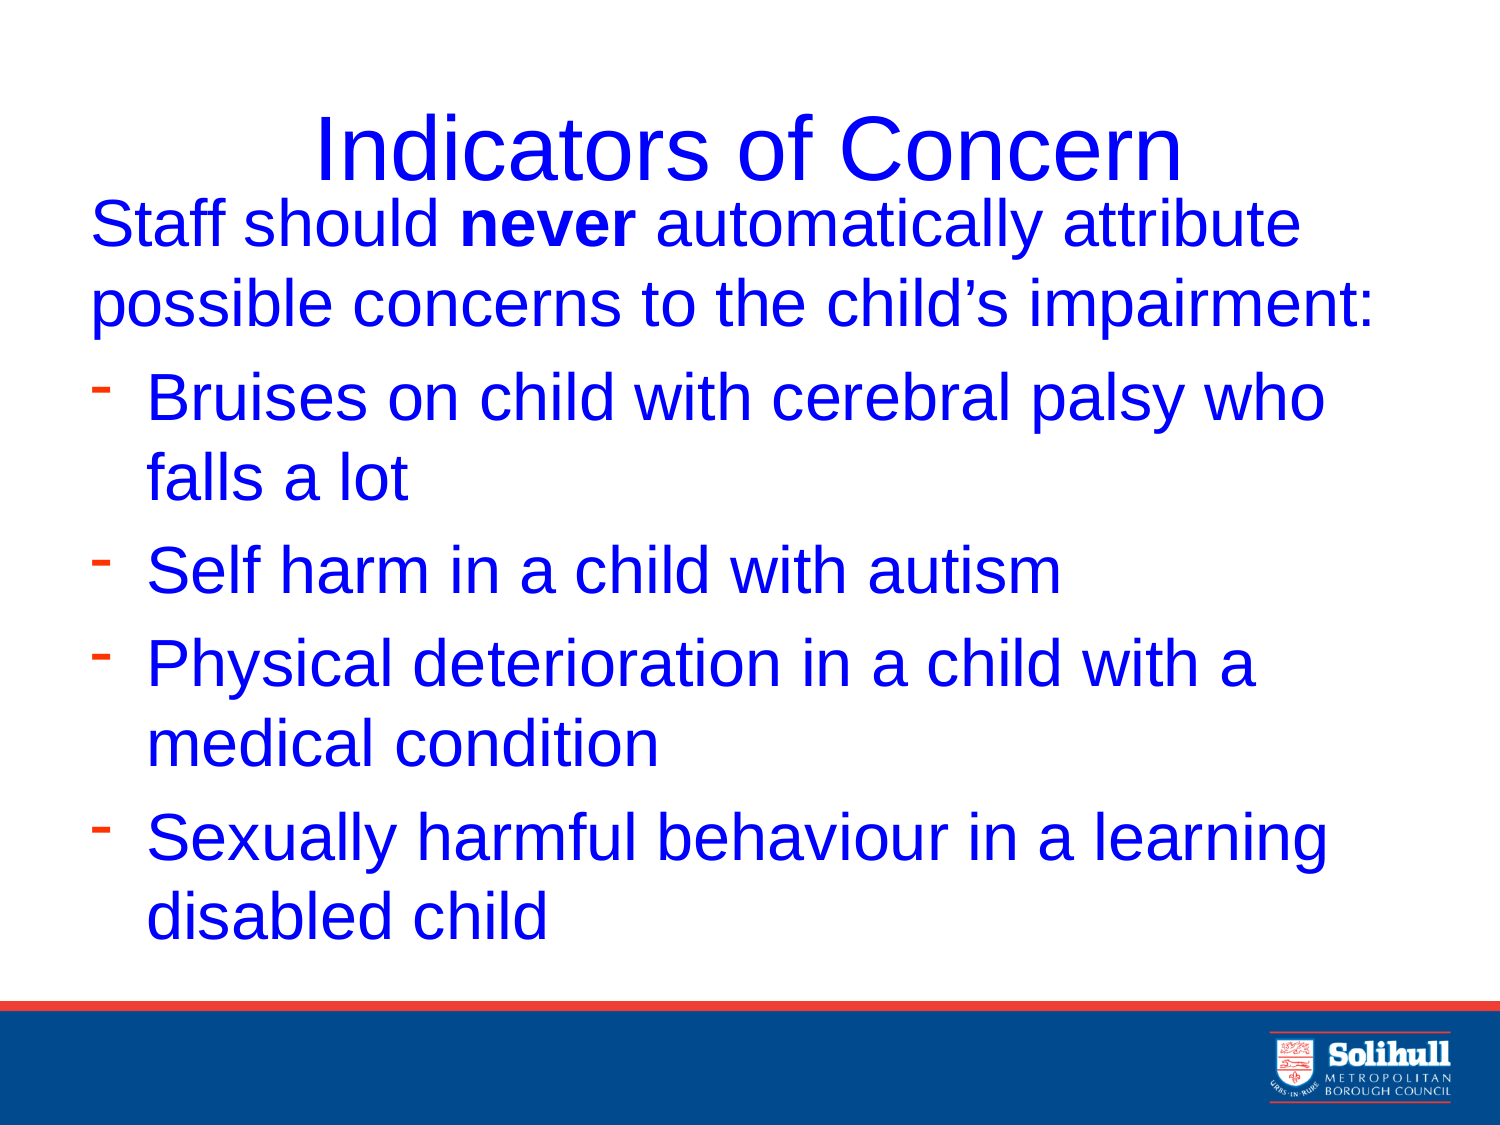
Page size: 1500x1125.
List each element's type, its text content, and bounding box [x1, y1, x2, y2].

title Indicators of Concern [75, 50, 1425, 172]
picture [0, 1001, 1500, 1125]
list Staff should never automatically attribute possible concerns to the child’s impairment: Bruises on child with cerebral palsy who falls a lot Self harm in a child with autism Physical deterioration in a child with a medical condition Sexually harmful behaviour in a learning disabled child [75, 172, 1425, 953]
